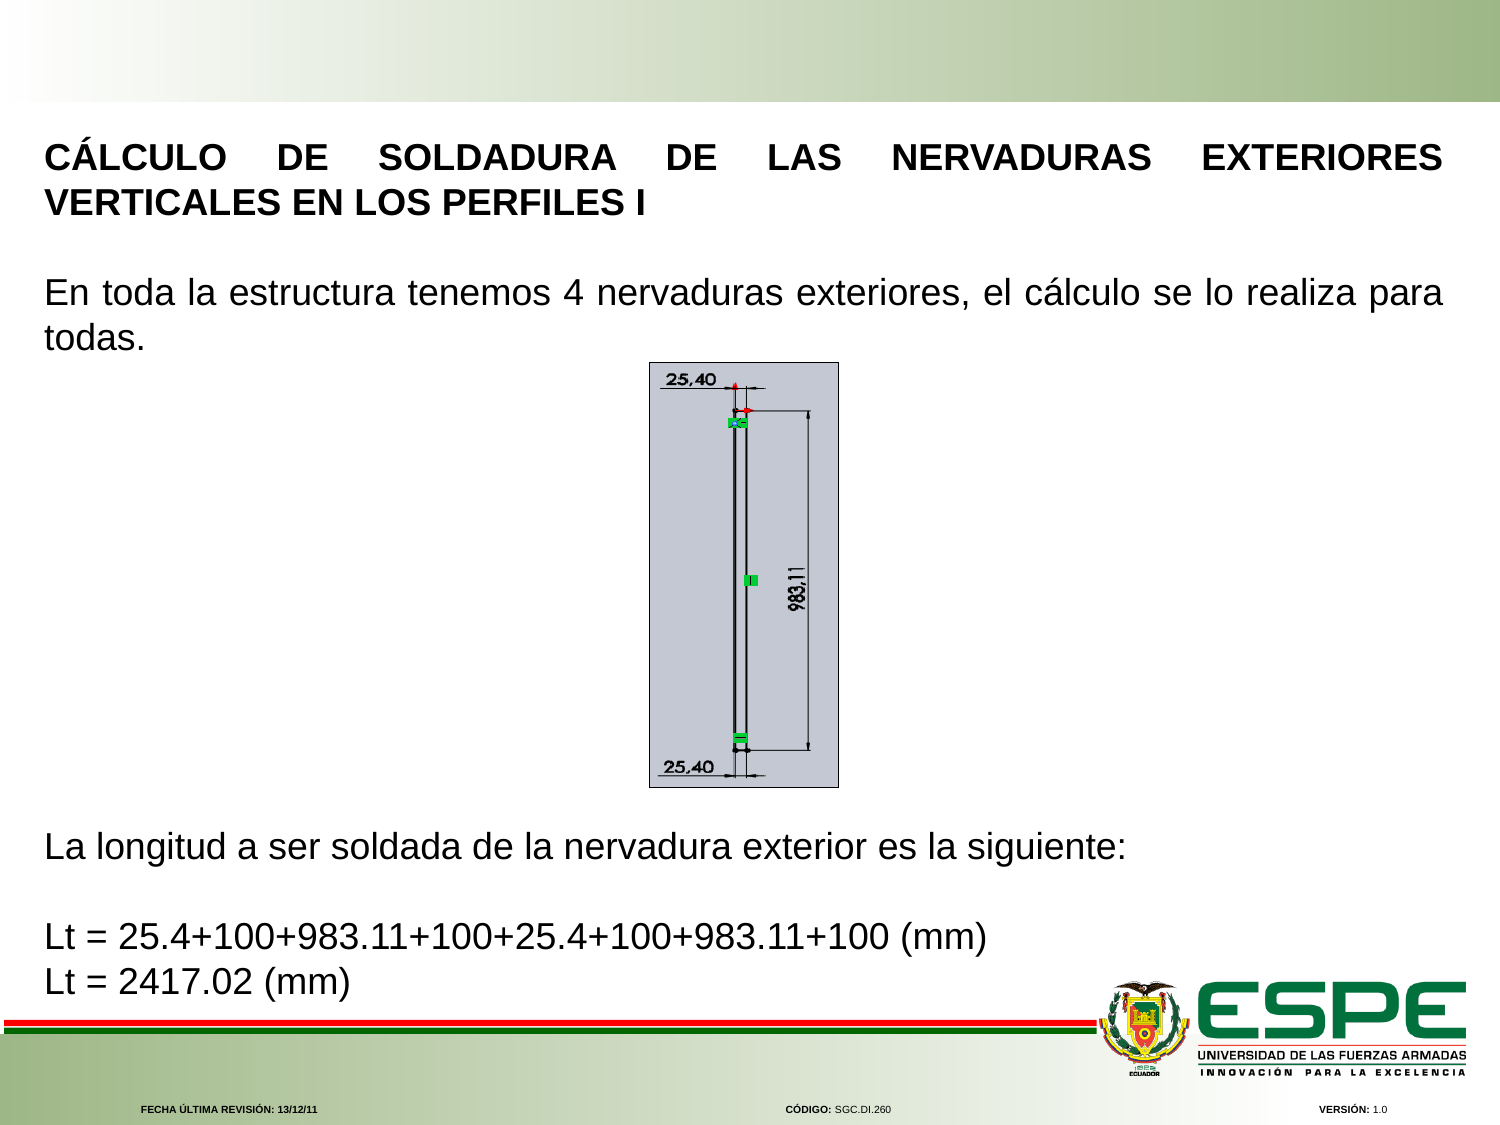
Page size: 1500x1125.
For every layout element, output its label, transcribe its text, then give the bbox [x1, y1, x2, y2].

picture [1099, 1010, 1466, 1076]
footer CÓDIGO: SGC.DI.260 [719, 1092, 958, 1125]
slide_number VERSIÓN: 1.0 [1281, 1092, 1425, 1125]
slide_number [63, 1091, 396, 1125]
text_box La longitud a ser soldada de la nervadura exterior es la siguiente: Lt = 25.4+100+983.11+100+25.4+100+983.11+100 (mm) Lt = 2417.02 (mm) [29, 814, 1500, 1010]
picture [649, 361, 839, 788]
text_box CÁLCULO DE SOLDADURA DE LAS NERVADURAS EXTERIORES VERTICALES EN LOS PERFILES I En toda la estructura tenemos 4 nervaduras exteriores, el cálculo se lo realiza para todas. [29, 125, 1459, 366]
